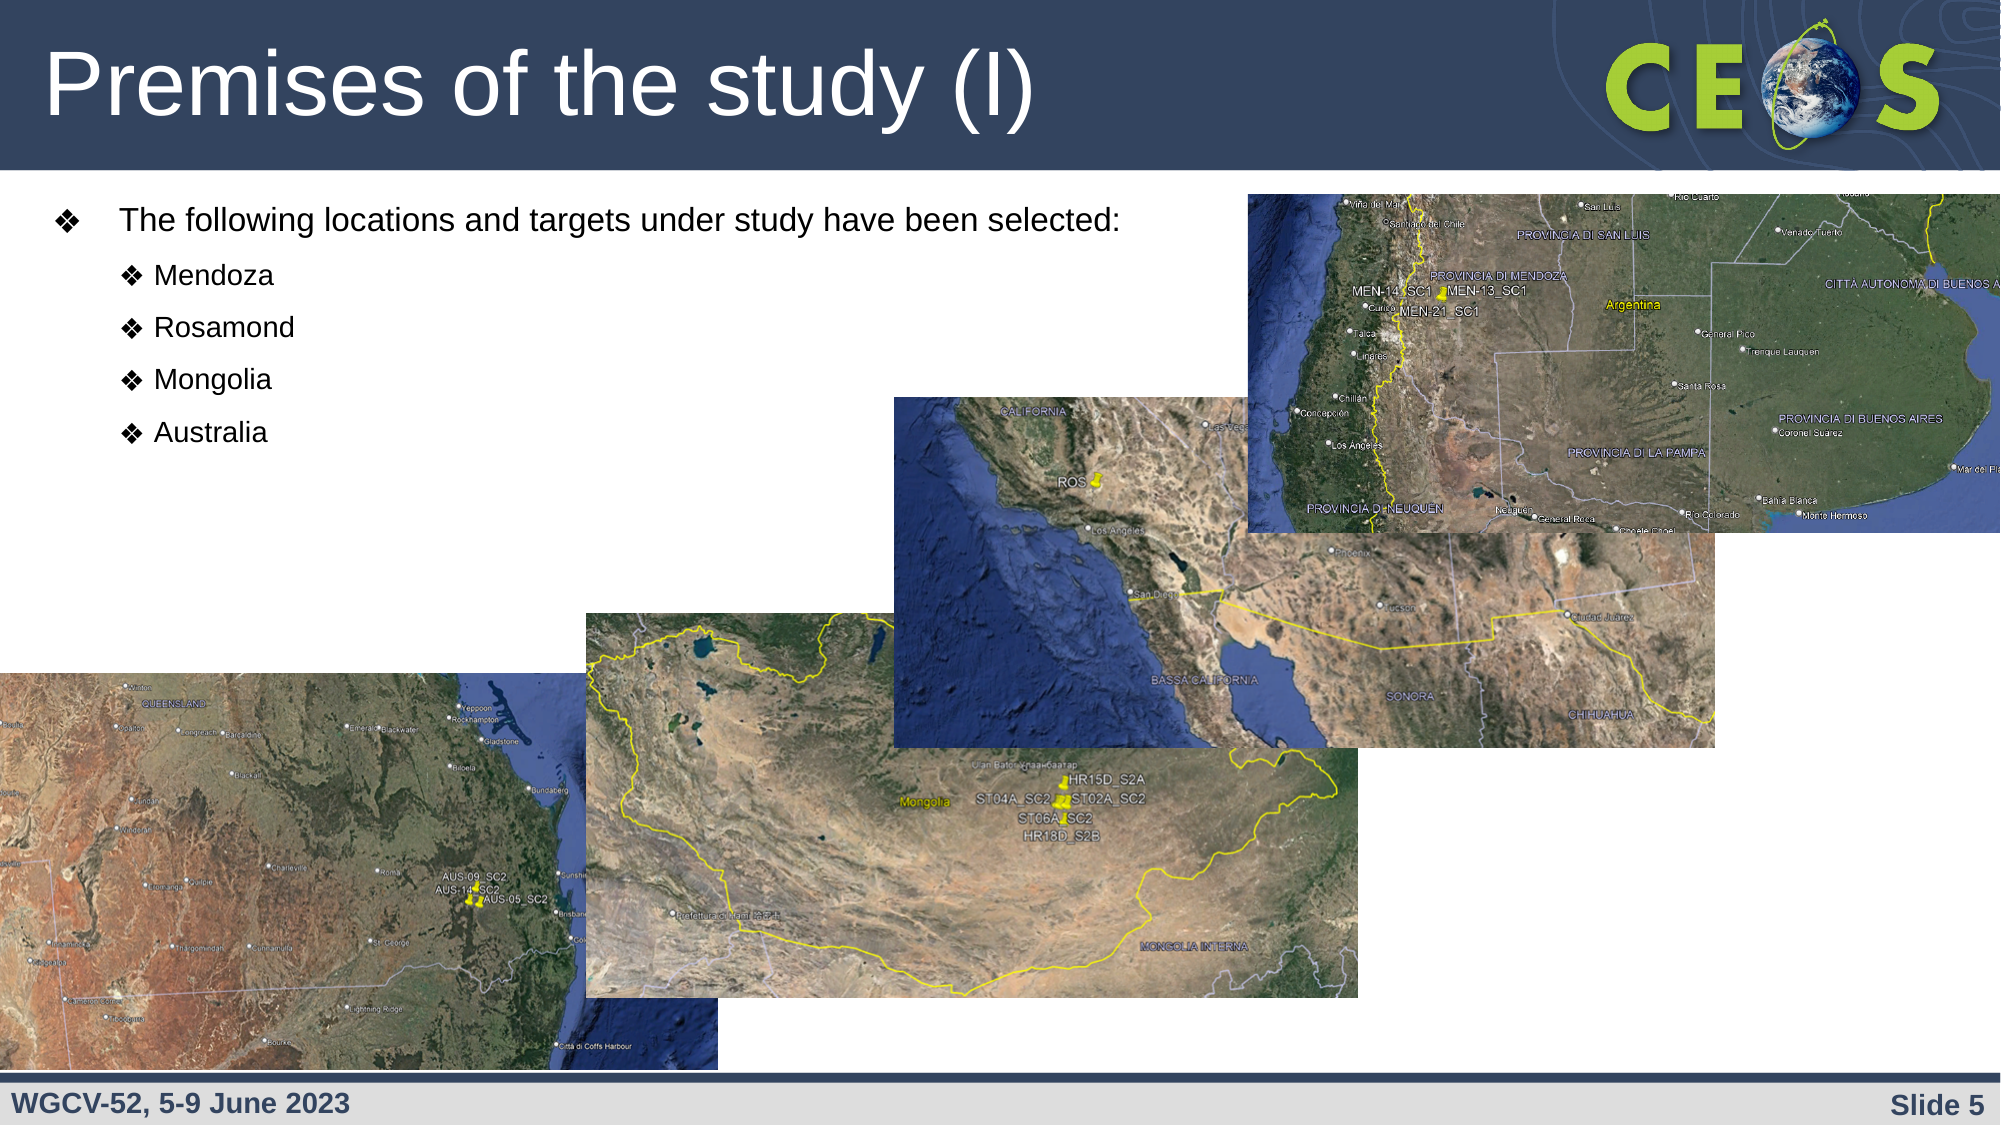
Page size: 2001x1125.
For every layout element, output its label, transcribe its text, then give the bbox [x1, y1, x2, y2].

picture [0, 193, 2000, 1071]
picture [1606, 18, 1939, 150]
list The following locations and targets under study have been selected: Mendoza Rosamond Mongolia Australia [723, 542, 1915, 1032]
list The following locations and targets under study have been selected: Mendoza Rosamond Mongolia Australia [28, 195, 1244, 672]
title Premises of the study (I) [28, 28, 1569, 157]
